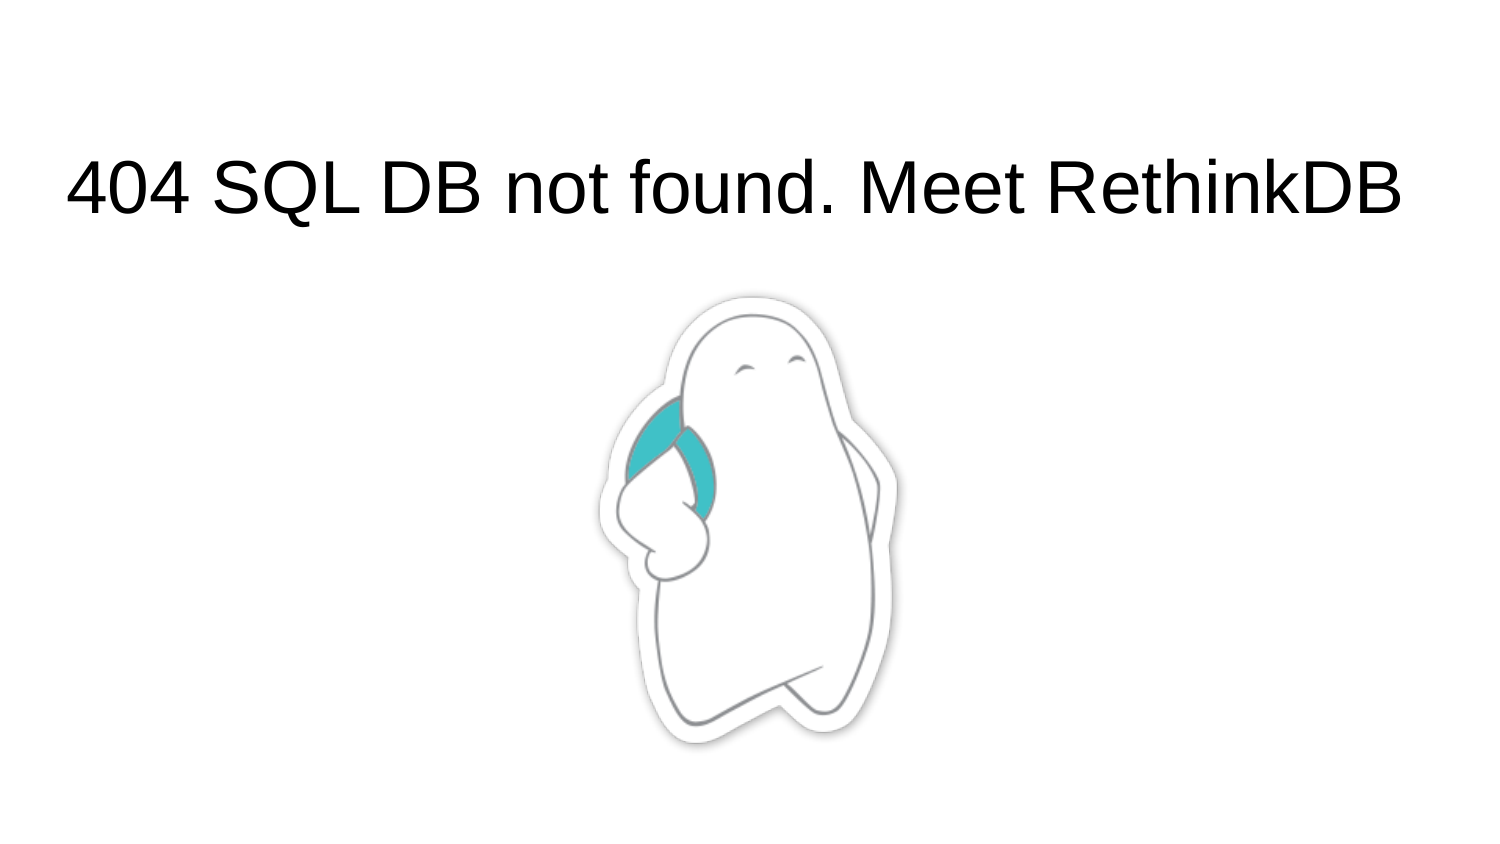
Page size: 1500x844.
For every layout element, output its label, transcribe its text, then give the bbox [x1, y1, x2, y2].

title 404 SQL DB not found. Meet RethinkDB [51, 122, 1449, 244]
picture [590, 288, 910, 757]
